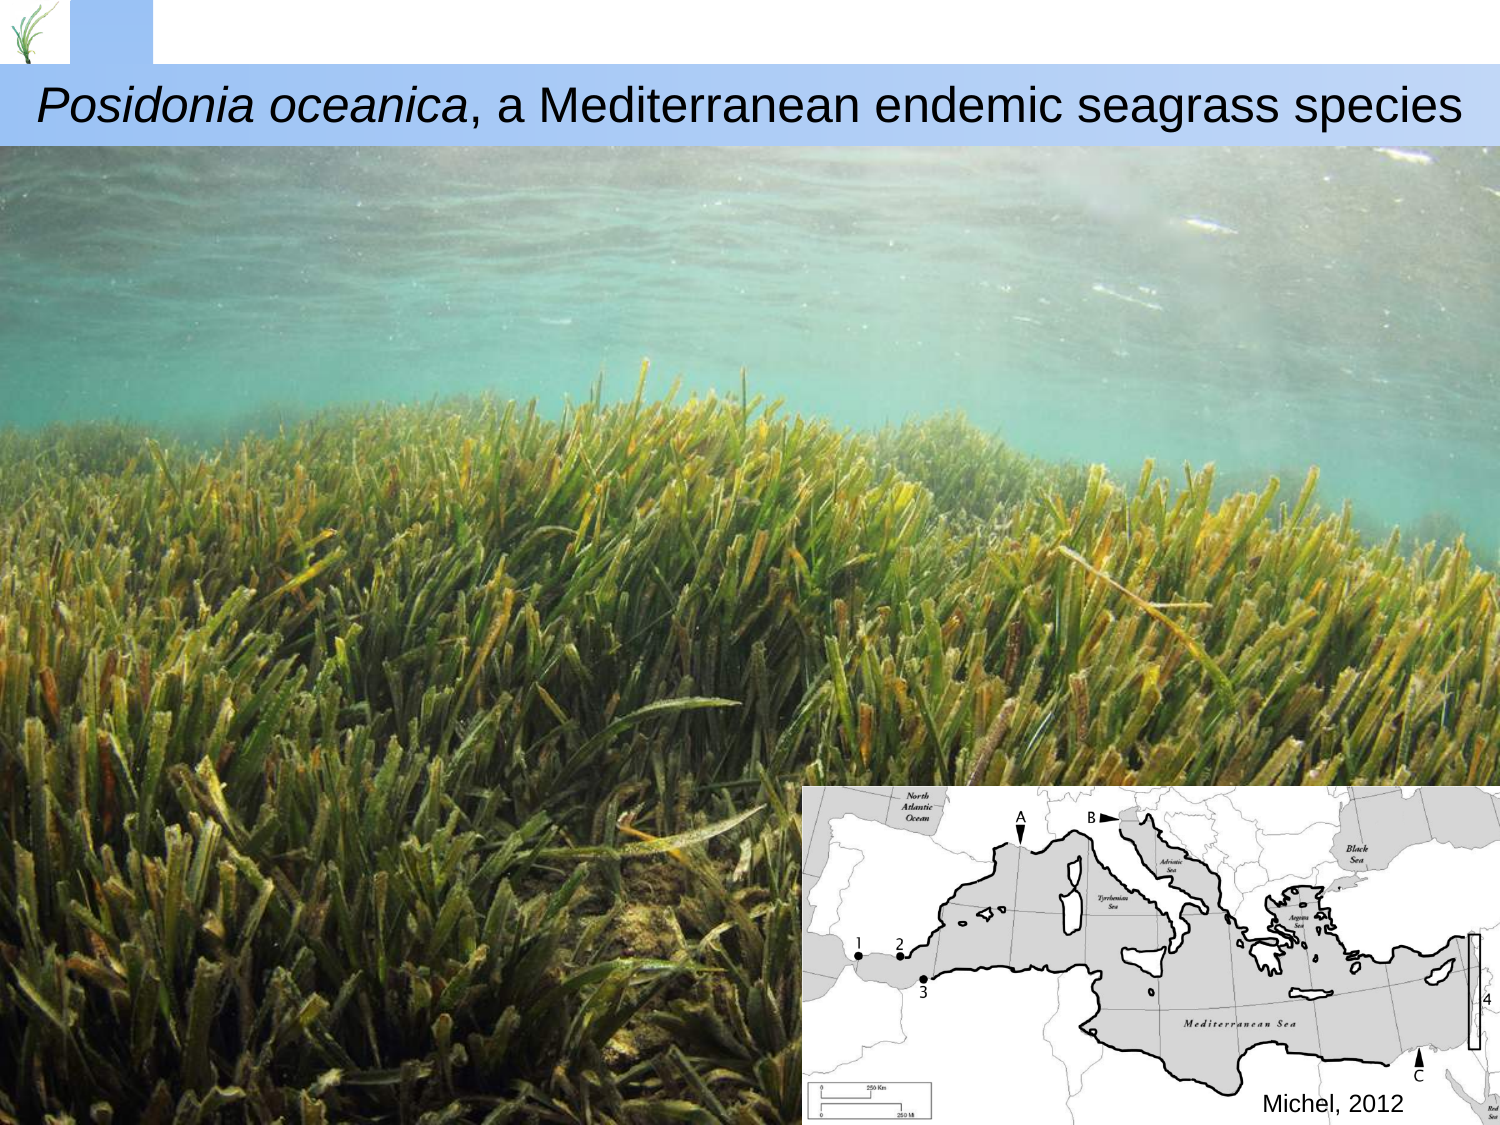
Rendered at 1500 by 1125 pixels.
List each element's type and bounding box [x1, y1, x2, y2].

text_box [0, 0, 1500, 146]
picture [0, 146, 1500, 1125]
picture [10, 0, 60, 64]
